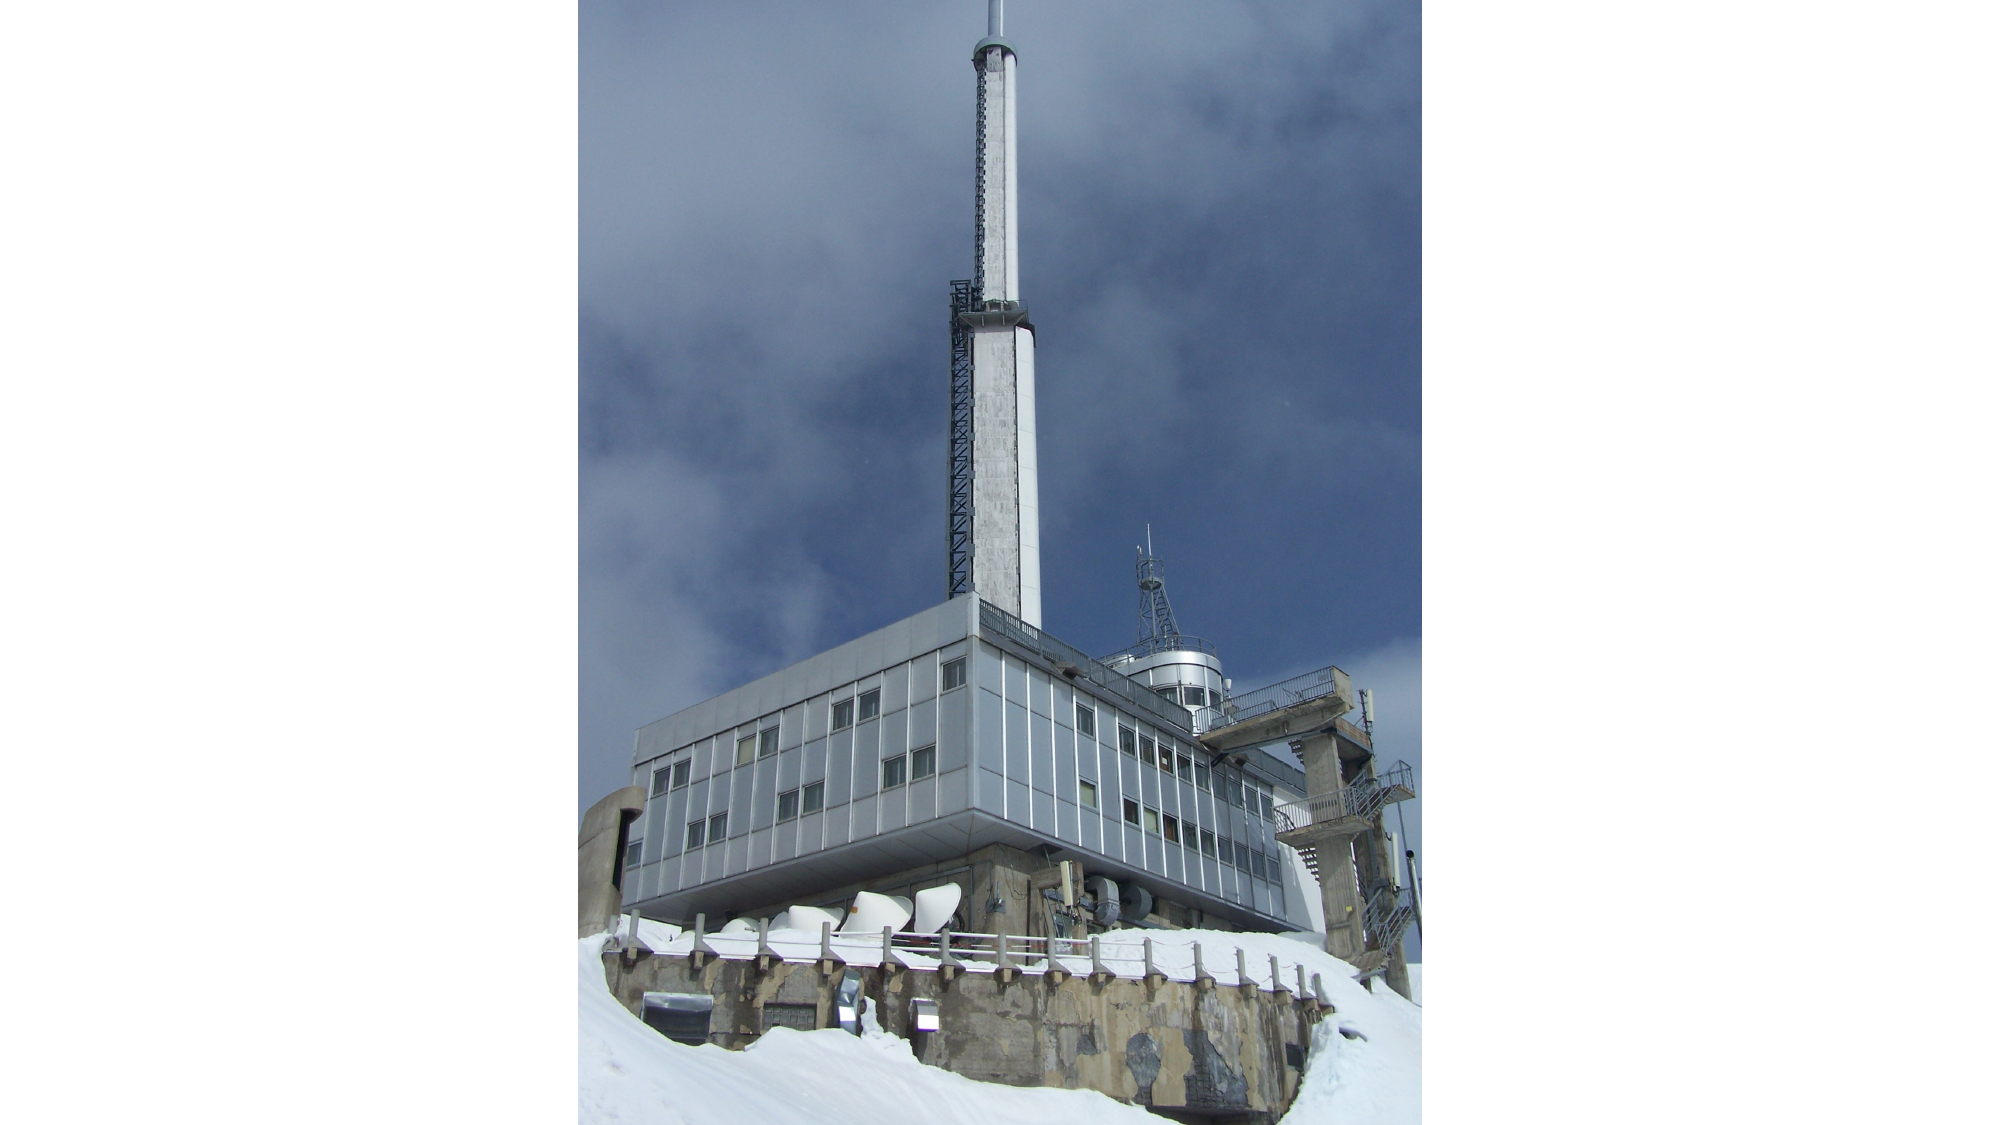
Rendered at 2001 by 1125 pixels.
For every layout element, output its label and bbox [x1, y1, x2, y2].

picture [577, 0, 1423, 1125]
